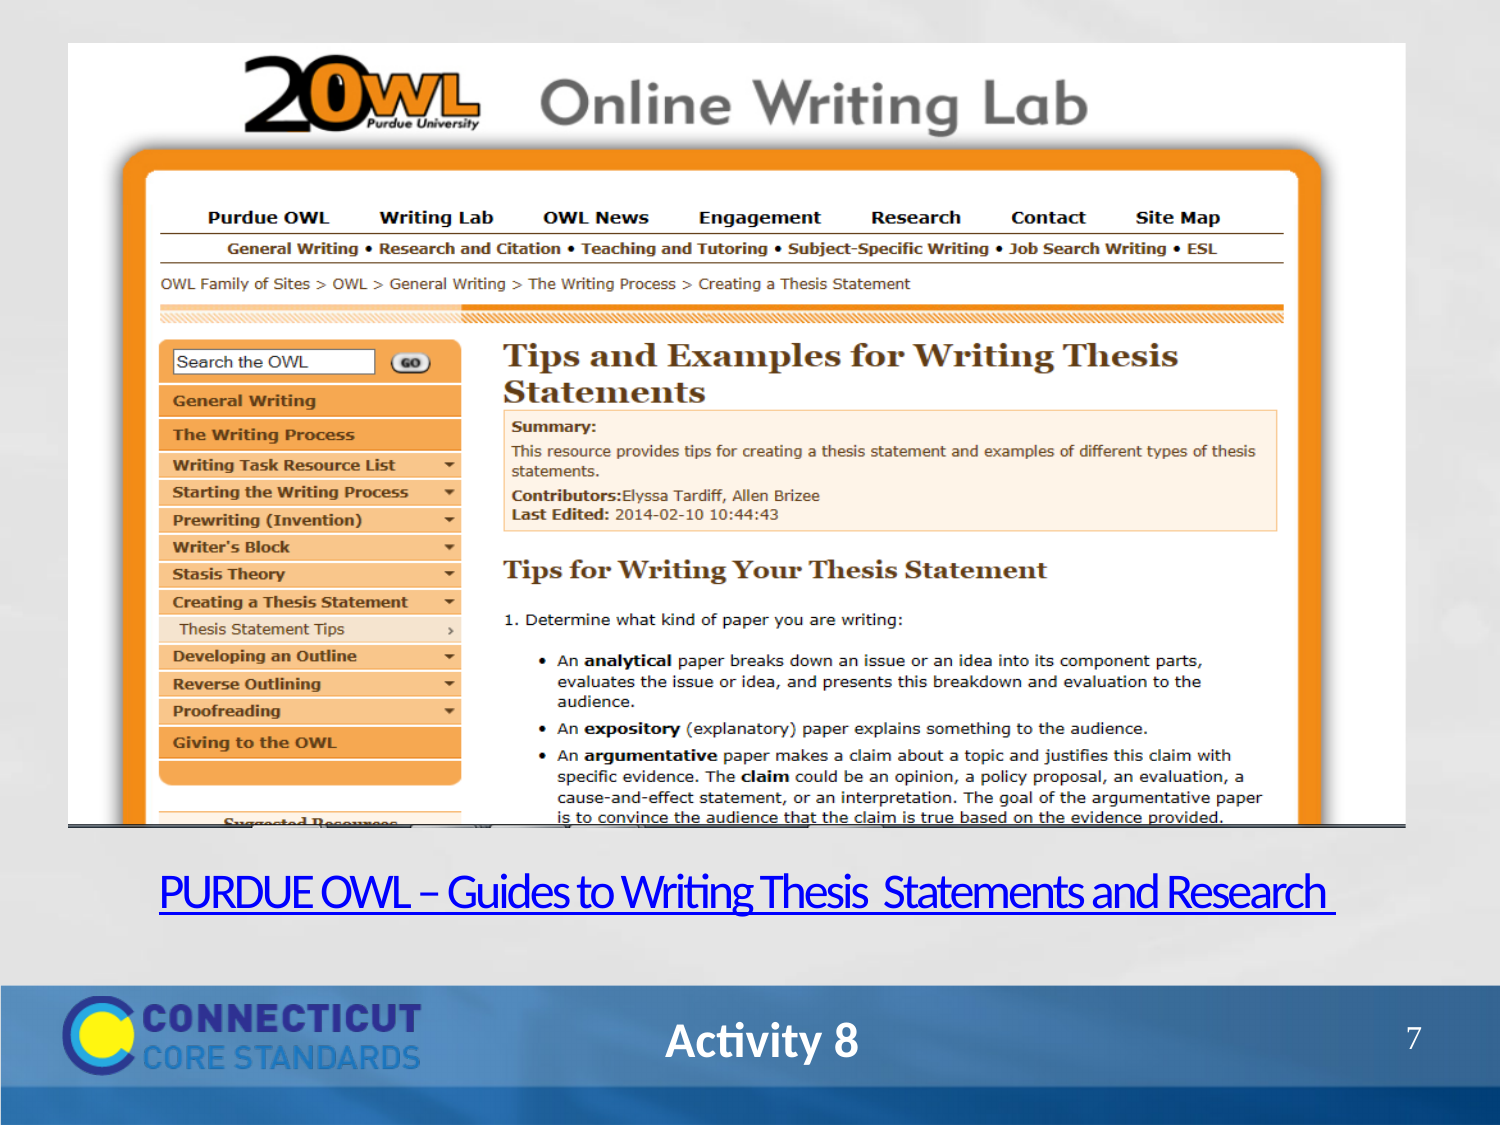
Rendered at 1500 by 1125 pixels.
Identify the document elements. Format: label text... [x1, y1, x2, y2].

picture [0, 0, 1500, 985]
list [67, 43, 1406, 829]
footer [62, 996, 424, 1076]
title PURDUE OWL – Guides to Writing Thesis Statements and Research [142, 865, 1353, 947]
picture [2, 986, 1500, 1125]
slide_number 85 [1075, 996, 1438, 1076]
